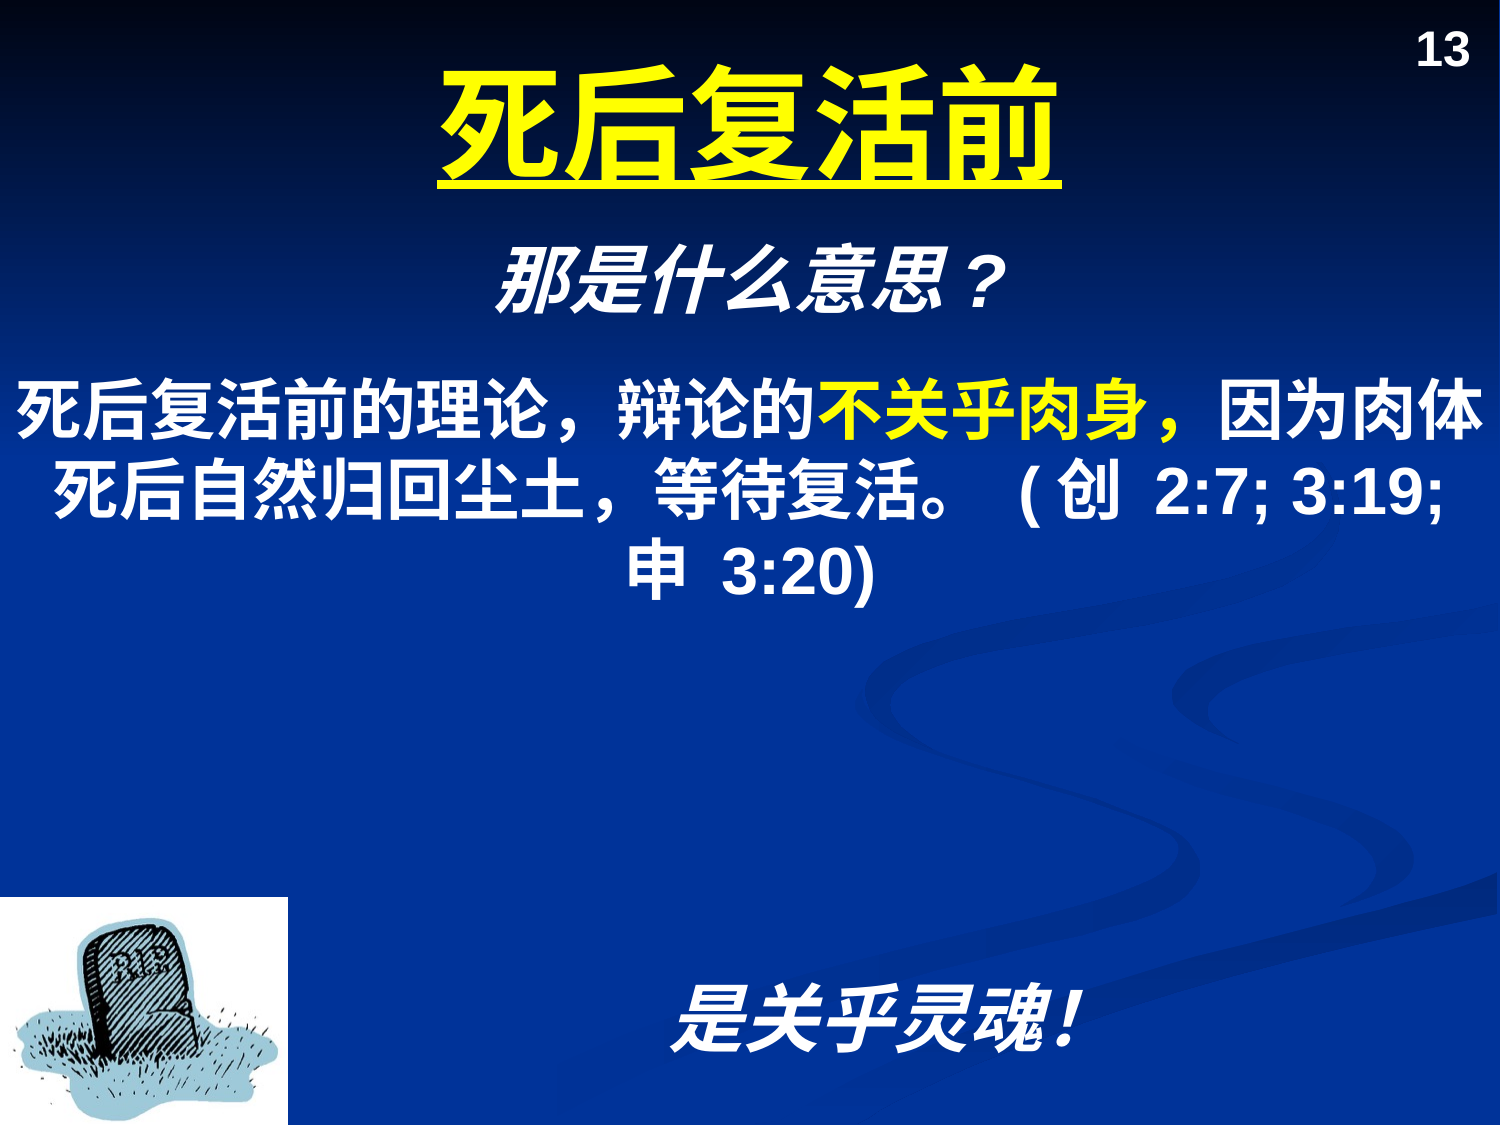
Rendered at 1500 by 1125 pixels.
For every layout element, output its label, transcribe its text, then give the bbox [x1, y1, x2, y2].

title 死后复活前 [0, 0, 1500, 224]
subtitle 那是什么意思? 死后复活前的理论，辩论的不关乎肉身，因为肉体死后自然归回尘土，等待复活。 (创 2:7; 3:19; 申 3:20) [0, 224, 1500, 876]
text_box 是关乎灵魂！ [291, 964, 1500, 1125]
text_box 13 [1400, 9, 1486, 85]
picture [0, 897, 288, 1125]
